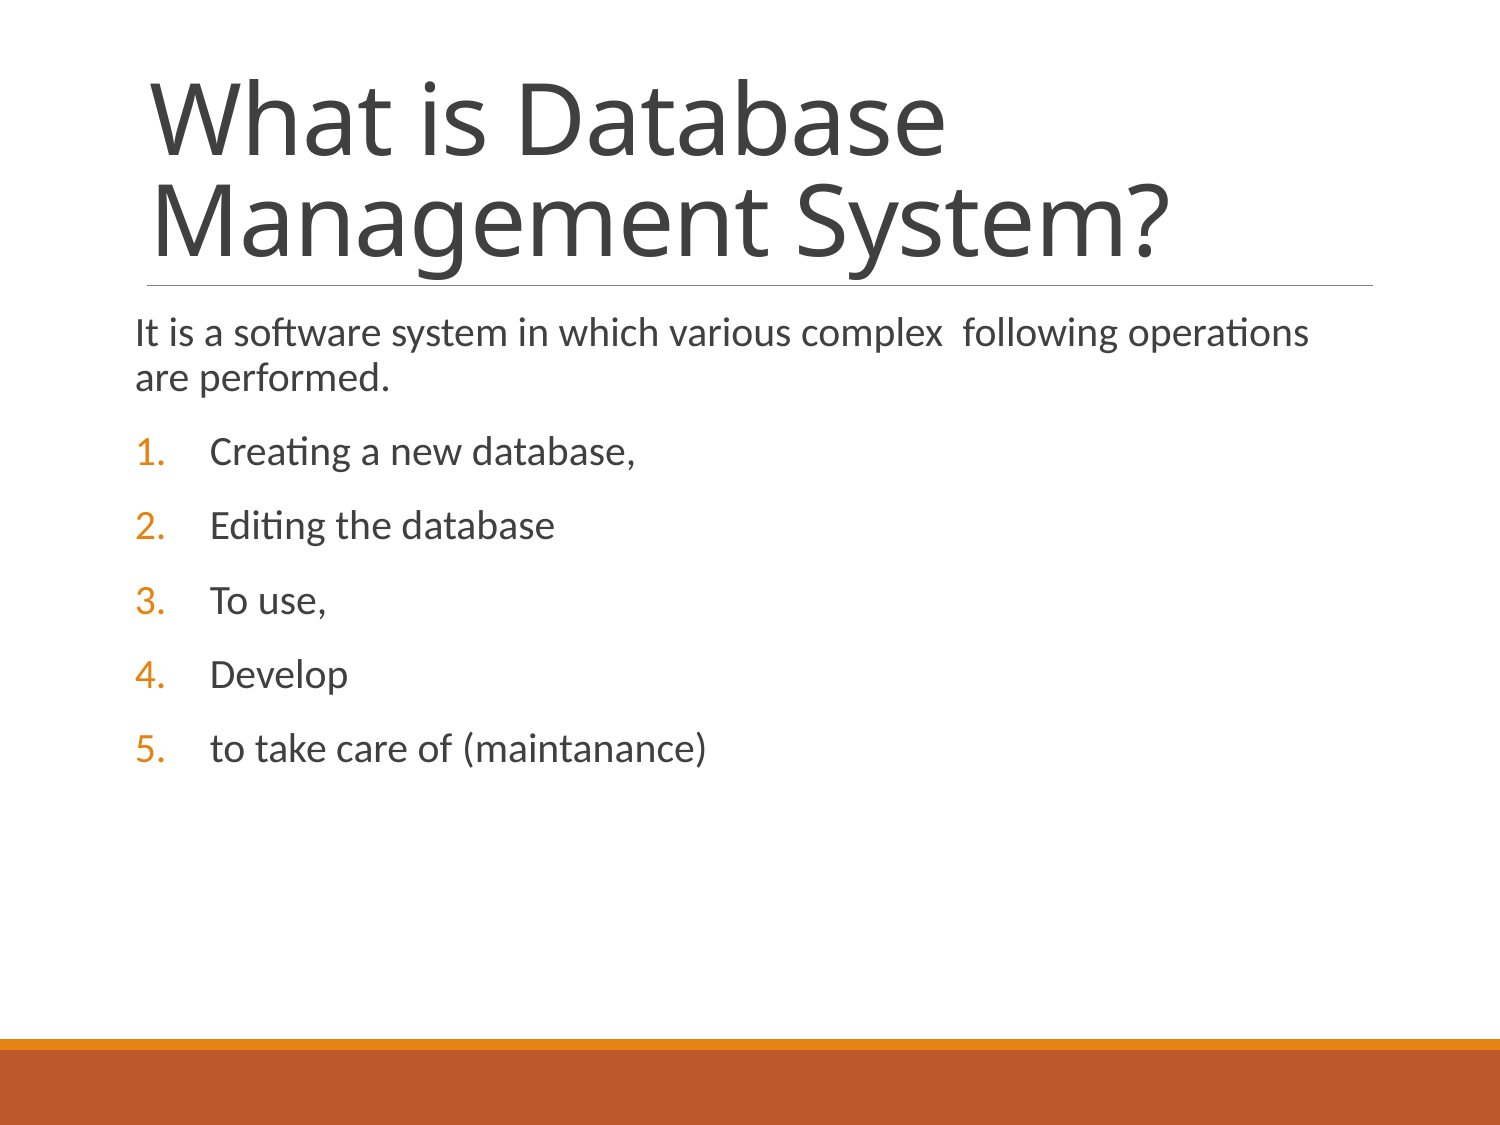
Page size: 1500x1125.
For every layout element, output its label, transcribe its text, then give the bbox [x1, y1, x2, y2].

title What is Database Management System? [134, 47, 1373, 285]
list It is a software system in which various complex following operations are performed. Creating a new database, Editing the database To use, Develop to take care of (maintanance) [134, 302, 1373, 963]
